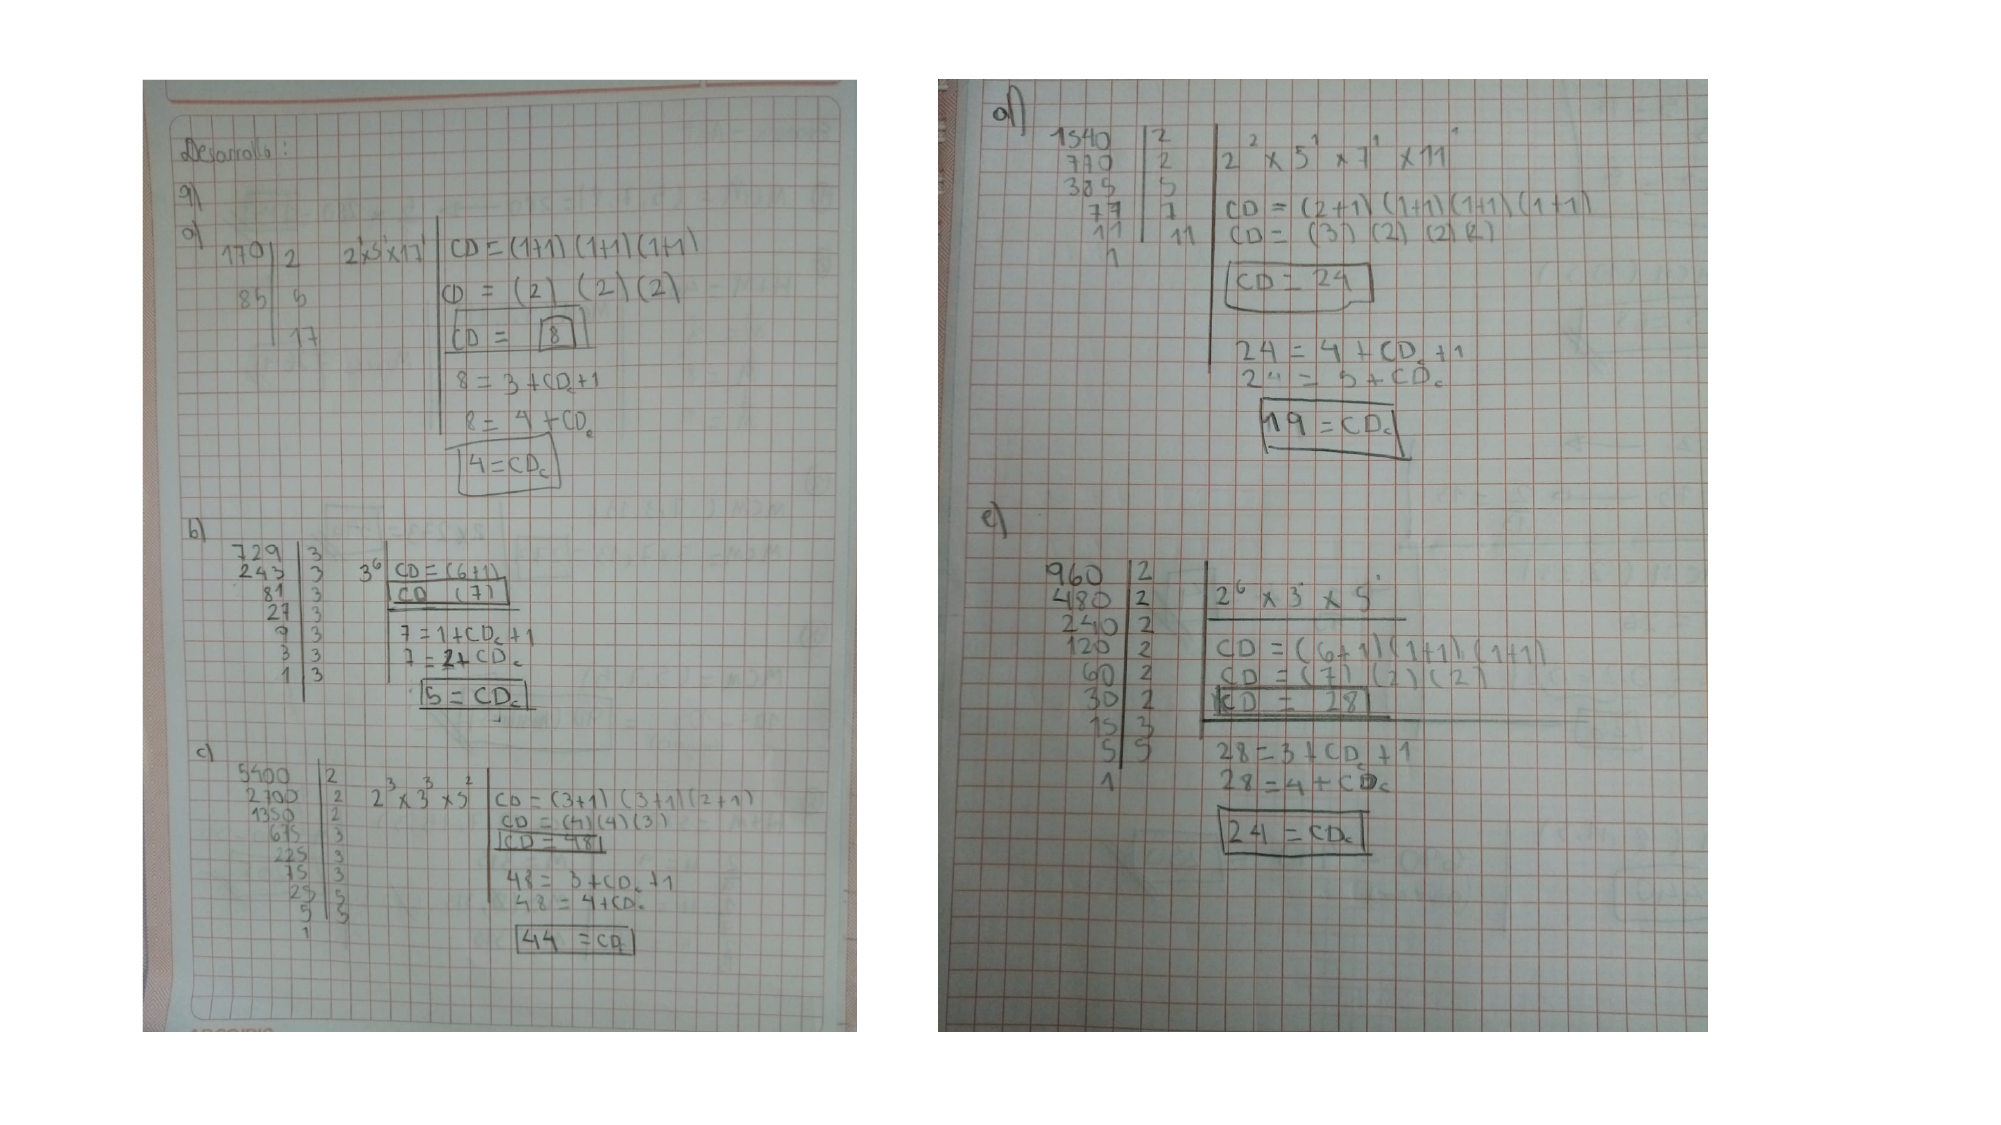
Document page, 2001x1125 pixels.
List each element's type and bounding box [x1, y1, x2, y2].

picture [938, 79, 1708, 1032]
picture [143, 81, 857, 198]
picture [143, 913, 857, 1031]
list [23, 198, 938, 913]
